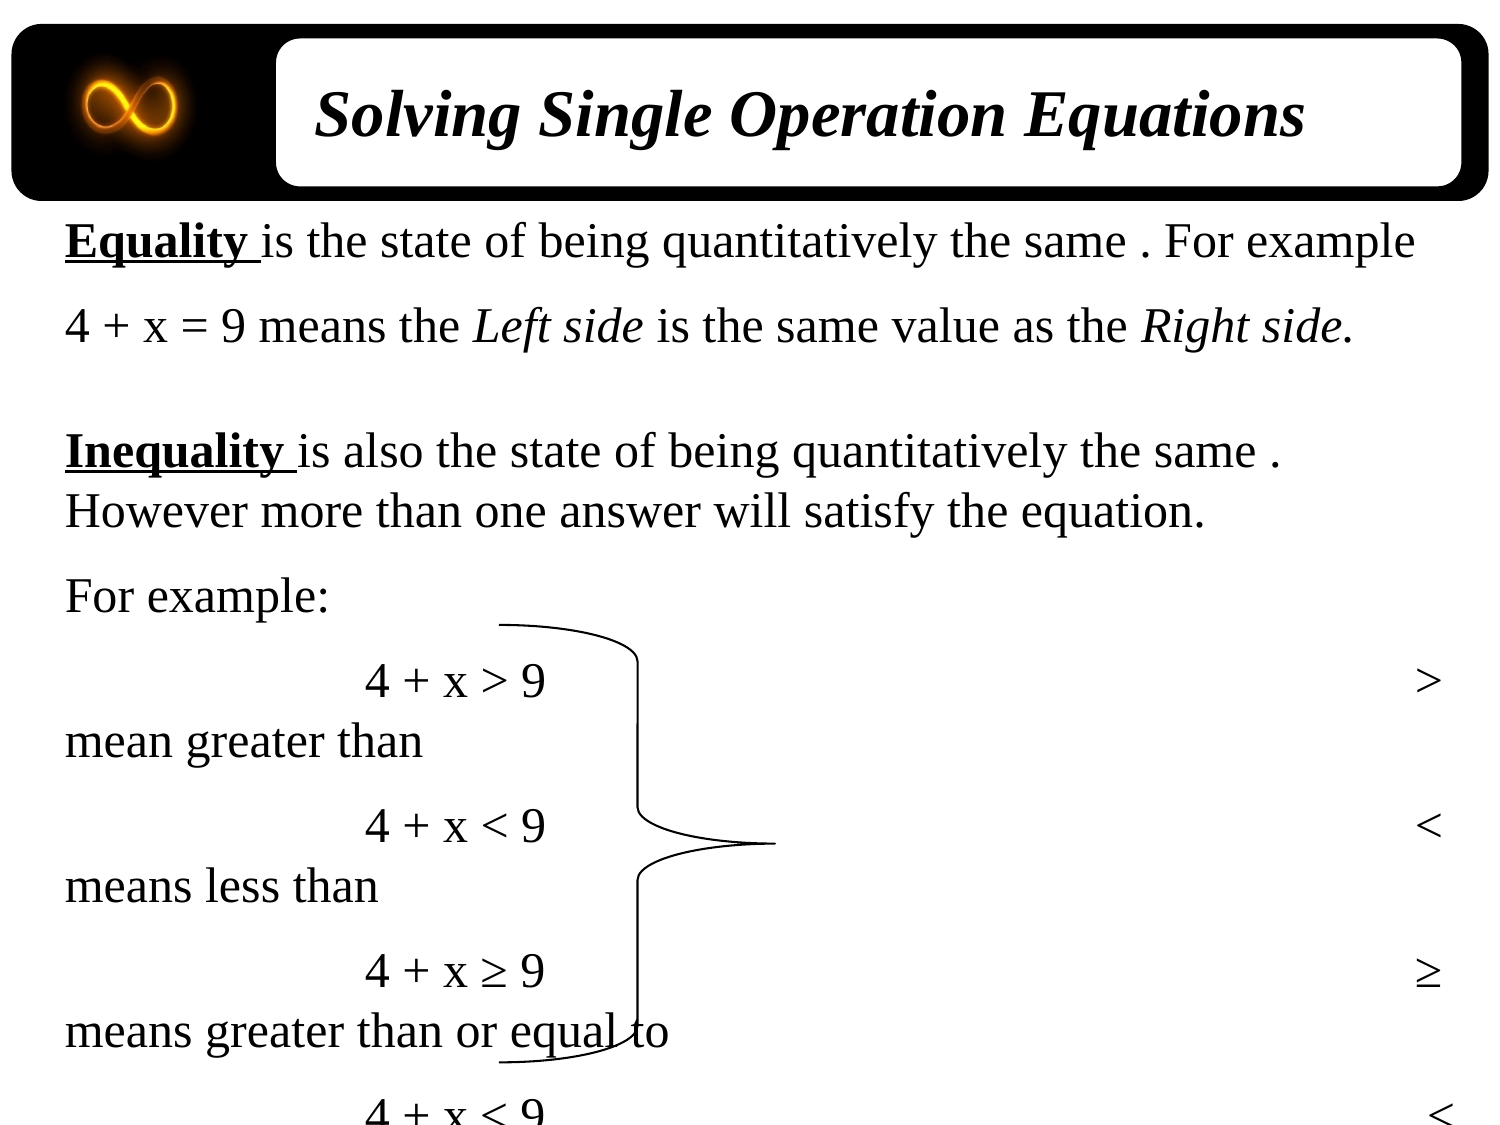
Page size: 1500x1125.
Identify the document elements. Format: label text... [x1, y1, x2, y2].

text_box [500, 624, 776, 1063]
text_box Solving Single Operation Equations [300, 62, 1450, 158]
text_box [12, 24, 1488, 200]
text_box Equality is the state of being quantitatively the same . For example 4 + x = 9 means the Left side is the same value as the Right side. [49, 200, 1475, 360]
text_box [274, 37, 1463, 188]
picture [37, 49, 226, 163]
text_box Inequality is also the state of being quantitatively the same . However more than one answer will satisfy the equation. For example: 4 + x > 9 > mean greater than 4 + x < 9 < means less than 4 + x ≥ 9 ≥ means greater than or equal to 4 + x ≤ 9 ≤ means less than or equal to [49, 410, 1475, 1125]
